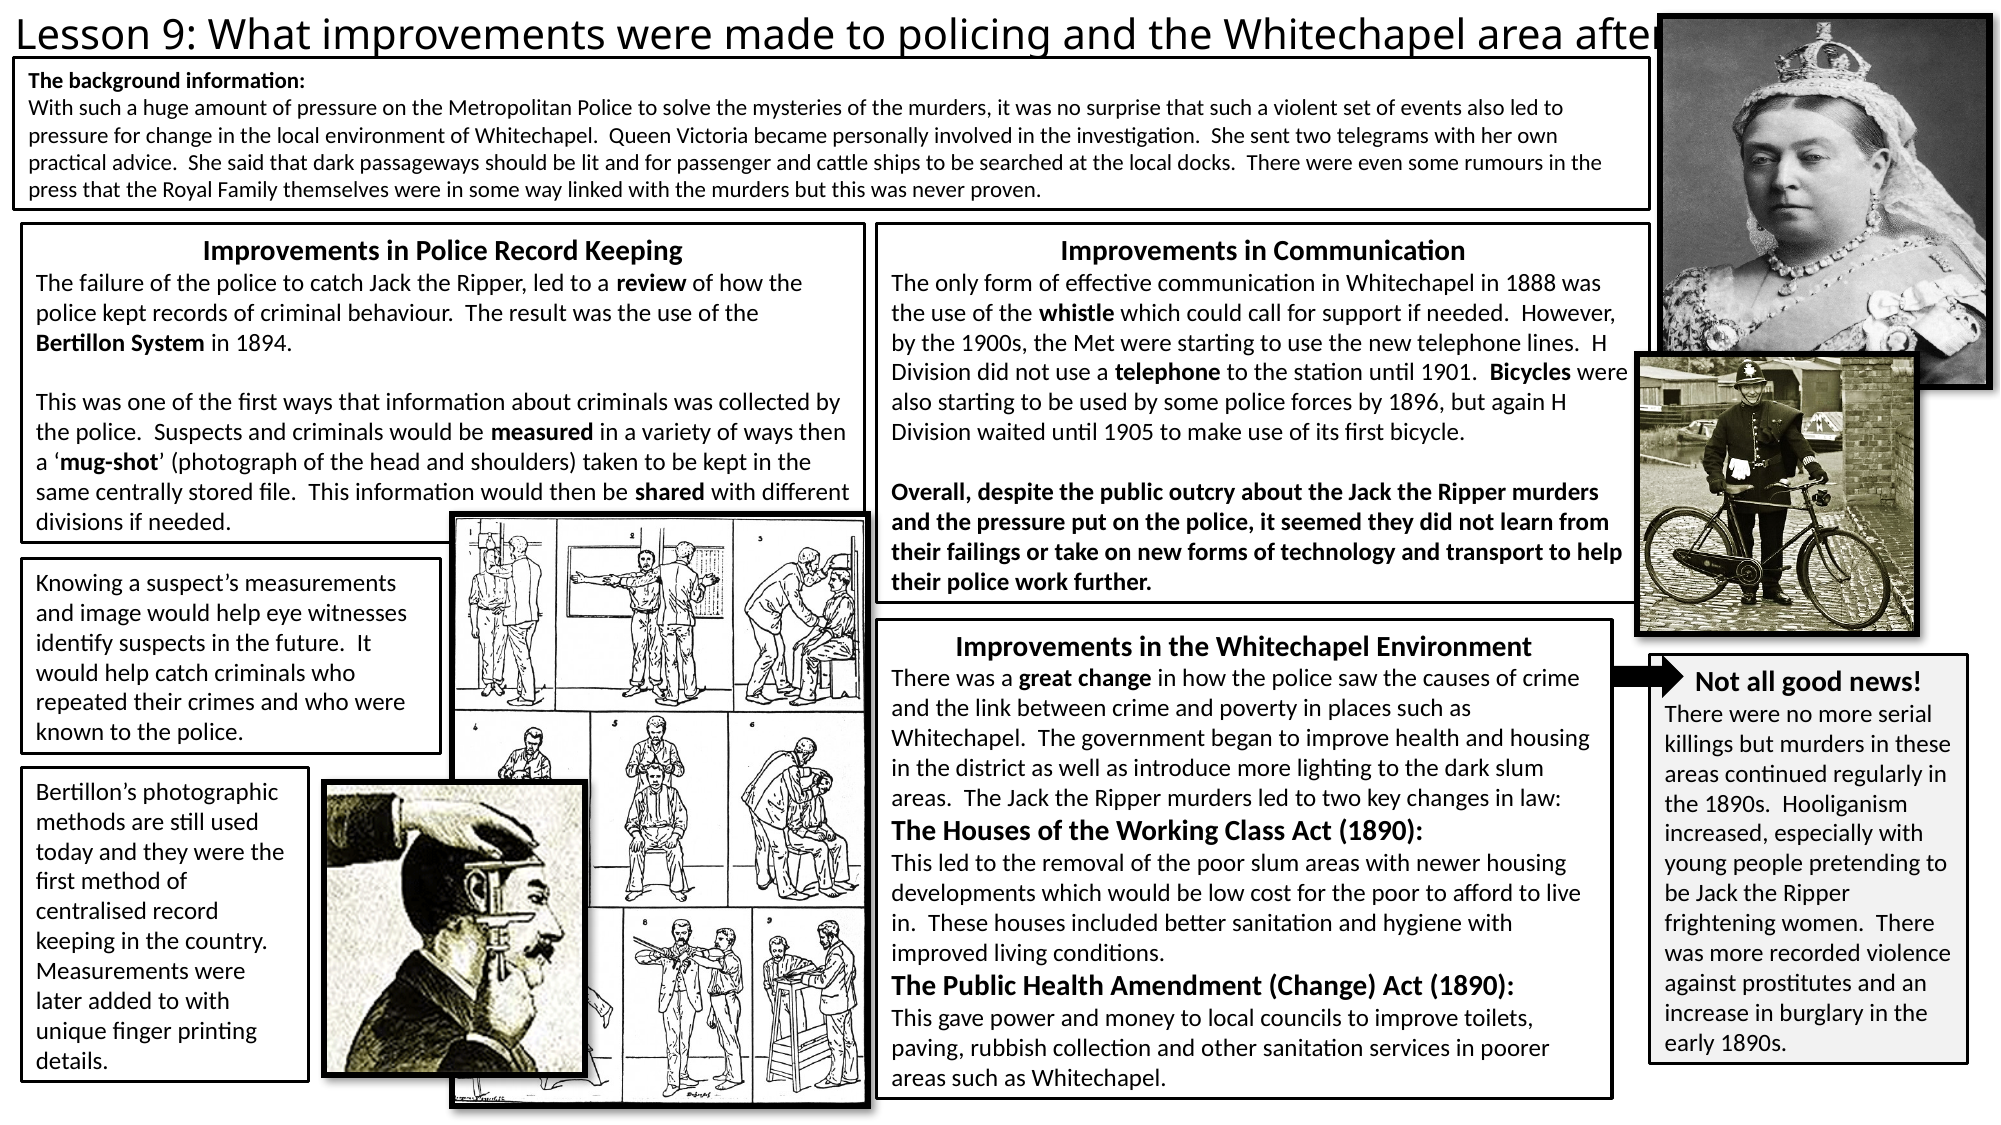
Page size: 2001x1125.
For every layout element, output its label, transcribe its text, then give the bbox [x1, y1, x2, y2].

text_box Lesson 9: What improvements were made to policing and the Whitechapel area after 1888? [0, 0, 2000, 65]
text_box Knowing a suspect’s measurements and image would help eye witnesses identify suspects in the future. It would help catch criminals who repeated their crimes and who were known to the police. [21, 558, 441, 754]
text_box Bertillon’s photographic methods are still used today and they were the first method of centralised record keeping in the country. Measurements were later added to with unique finger printing details. [21, 767, 309, 1082]
text_box Not all good news! There were no more serial killings but murders in these areas continued regularly in the 1890s. Hooliganism increased, especially with young people pretending to be Jack the Ripper frightening women. There was more recorded violence against prostitutes and an increase in burglary in the early 1890s. [1649, 654, 1968, 1064]
text_box Improvements in Police Record Keeping The failure of the police to catch Jack the Ripper, led to a review of how the police kept records of criminal behaviour. The result was the use of the Bertillon System in 1894. This was one of the first ways that information about criminals was collected by the police. Suspects and criminals would be measured in a variety of ways then a ‘mug-shot’ (photograph of the head and shoulders) taken to be kept in the same centrally stored file. This information would then be shared with different divisions if needed. [21, 223, 865, 543]
picture [327, 516, 865, 1104]
picture [1639, 18, 1987, 632]
text_box Improvements in the Whitechapel Environment There was a great change in how the police saw the causes of crime and the link between crime and poverty in places such as Whitechapel. The government began to improve health and housing in the district as well as introduce more lighting to the dark slum areas. The Jack the Ripper murders led to two key changes in law: The Houses of the Working Class Act (1890): This led to the removal of the poor slum areas with newer housing developments which would be low cost for the poor to afford to live in. These houses included better sanitation and hygiene with improved living conditions. The Public Health Amendment (Change) Act (1890): This gave power and money to local councils to improve toilets, paving, rubbish collection and other sanitation services in poorer areas such as Whitechapel. [876, 619, 1613, 1099]
text_box [1611, 654, 1684, 698]
text_box The background information: With such a huge amount of pressure on the Metropolitan Police to solve the mysteries of the murders, it was no surprise that such a violent set of events also led to pressure for change in the local environment of Whitechapel. Queen Victoria became personally involved in the investigation. She sent two telegrams with her own practical advice. She said that dark passageways should be lit and for passenger and cattle ships to be searched at the local docks. There were even some rumours in the press that the Royal Family themselves were in some way linked with the murders but this was never proven. [13, 57, 1650, 210]
text_box Improvements in Communication The only form of effective communication in Whitechapel in 1888 was the use of the whistle which could call for support if needed. However, by the 1900s, the Met were starting to use the new telephone lines. H Division did not use a telephone to the station until 1901. Bicycles were also starting to be used by some police forces by 1896, but again H Division waited until 1905 to make use of its first bicycle. Overall, despite the public outcry about the Jack the Ripper murders and the pressure put on the police, it seemed they did not learn from their failings or take on new forms of technology and transport to help their police work further. [876, 223, 1650, 603]
